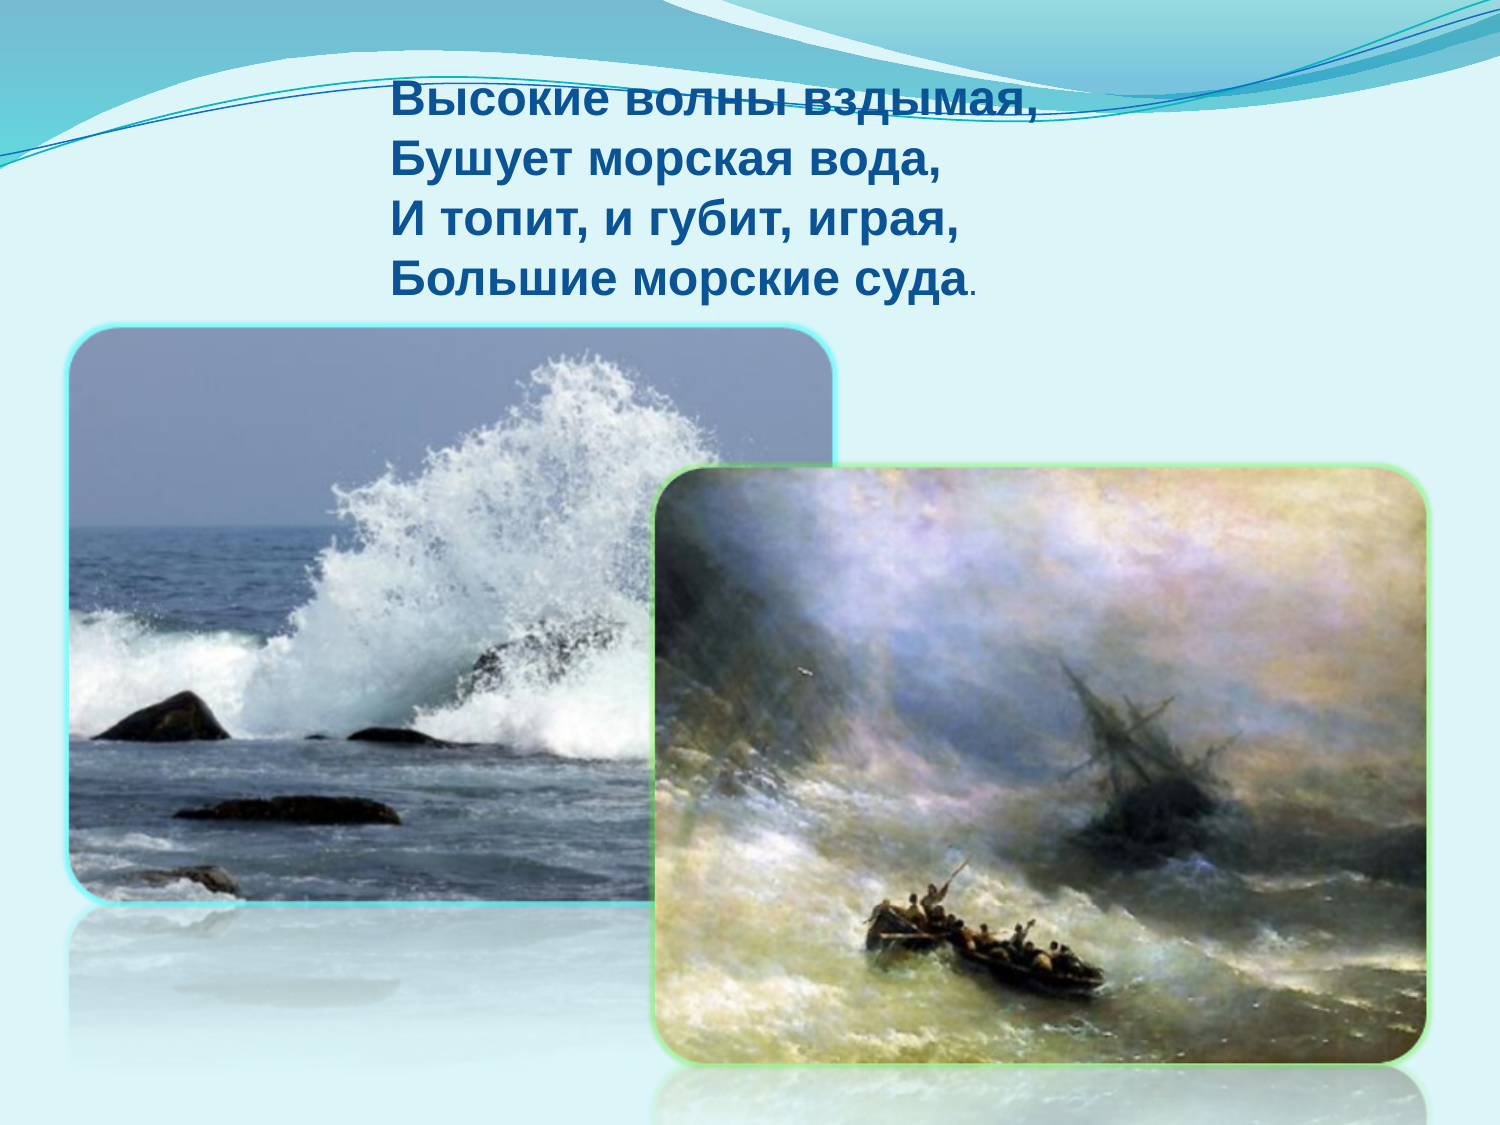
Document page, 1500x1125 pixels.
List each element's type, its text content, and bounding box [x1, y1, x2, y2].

text_box Высокие волны вздымая, Бушует морская вода, И топит, и губит, играя, Большие морские суда. [374, 58, 1125, 314]
picture [55, 314, 1442, 1125]
